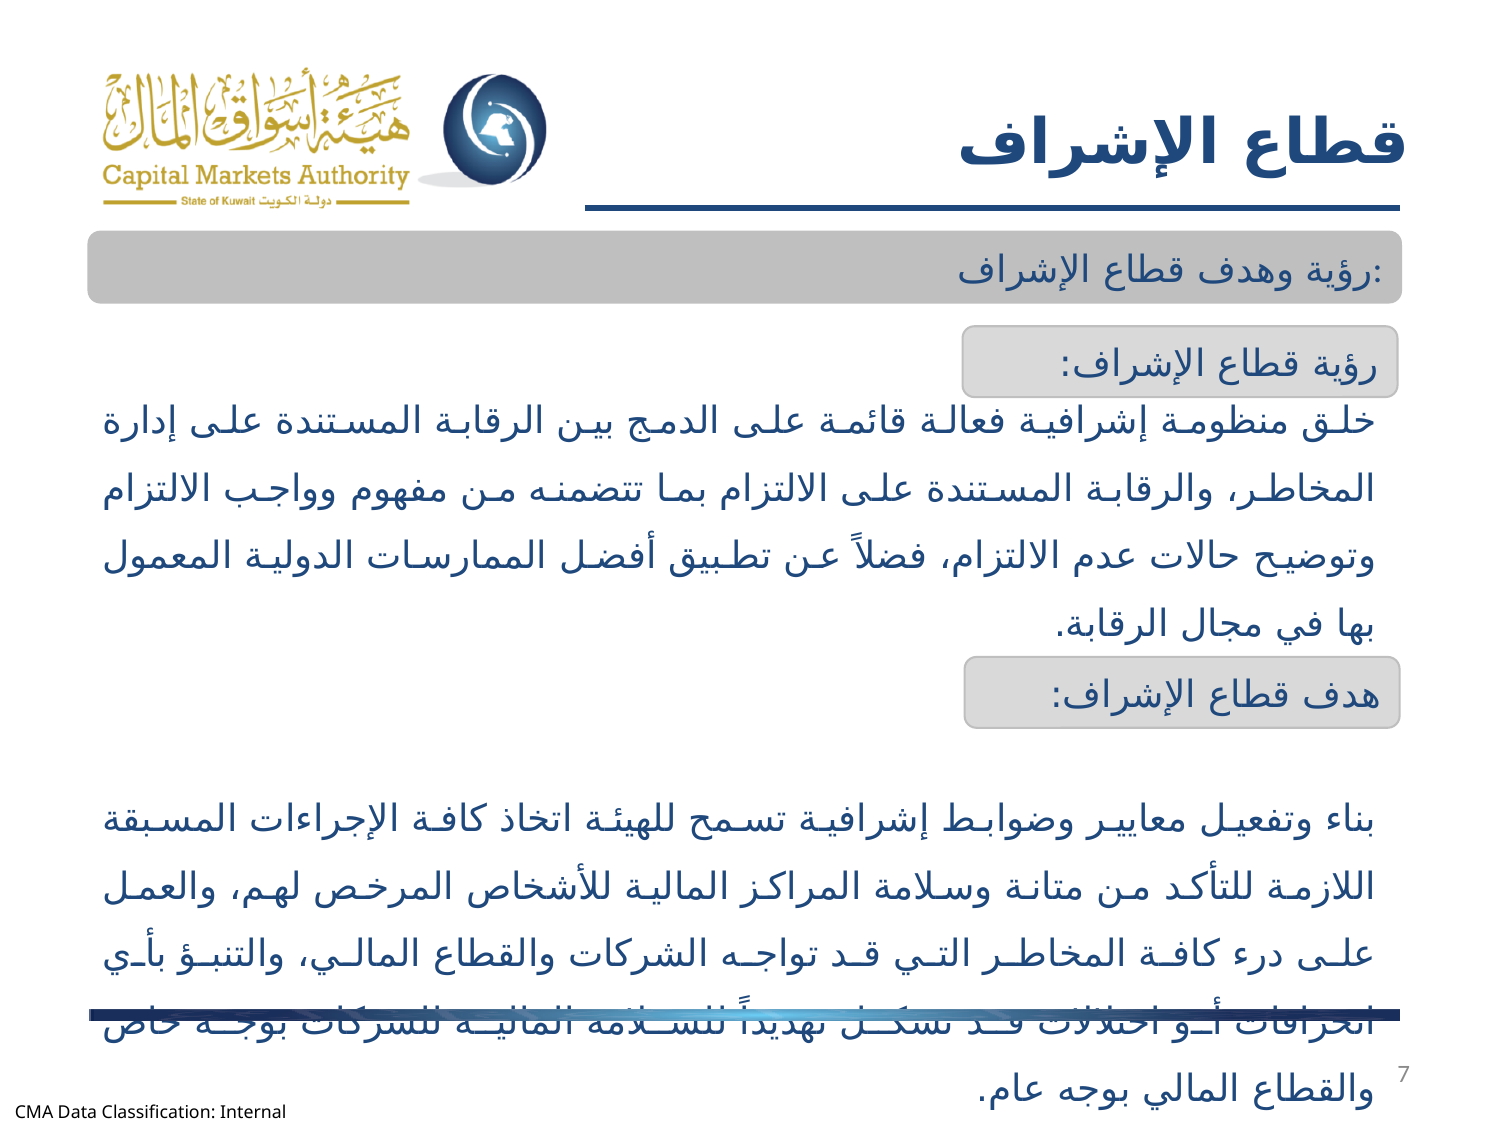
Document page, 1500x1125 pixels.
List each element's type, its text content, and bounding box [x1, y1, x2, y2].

text_box رؤية قطاع الإشراف: [960, 324, 1400, 400]
list خلق منظومة إشرافية فعالة قائمة على الدمج بين الرقابة المستندة على إدارة المخاطر، والرقابة المستندة على الالتزام بما تتضمنه من مفهوم وواجب الالتزام وتوضيح حالات عدم الالتزام، فضلاً عن تطبيق أفضل الممارسات الدولية المعمول بها في مجال الرقابة. بناء وتفعيل معايير وضوابط إشرافية تسمح للهيئة اتخاذ كافة الإجراءات المسبقة اللازمة للتأكد من متانة وسلامة المراكز المالية للأشخاص المرخص لهم، والعمل على درء كافة المخاطر التي قد تواجه الشركات والقطاع المالي، والتنبؤ بأي انحرافات أو اختلالات قد تشكل تهديداً للسلامة المالية للشركات بوجه خاص والقطاع المالي بوجه عام. [87, 298, 1400, 998]
picture [87, 62, 562, 213]
picture [87, 1009, 1401, 1021]
slide_number 7 [1074, 1042, 1425, 1103]
text_box رؤية وهدف قطاع الإشراف: [86, 229, 1404, 305]
title قطاع الإشراف [75, 45, 1425, 233]
text_box هدف قطاع الإشراف: [962, 654, 1402, 730]
